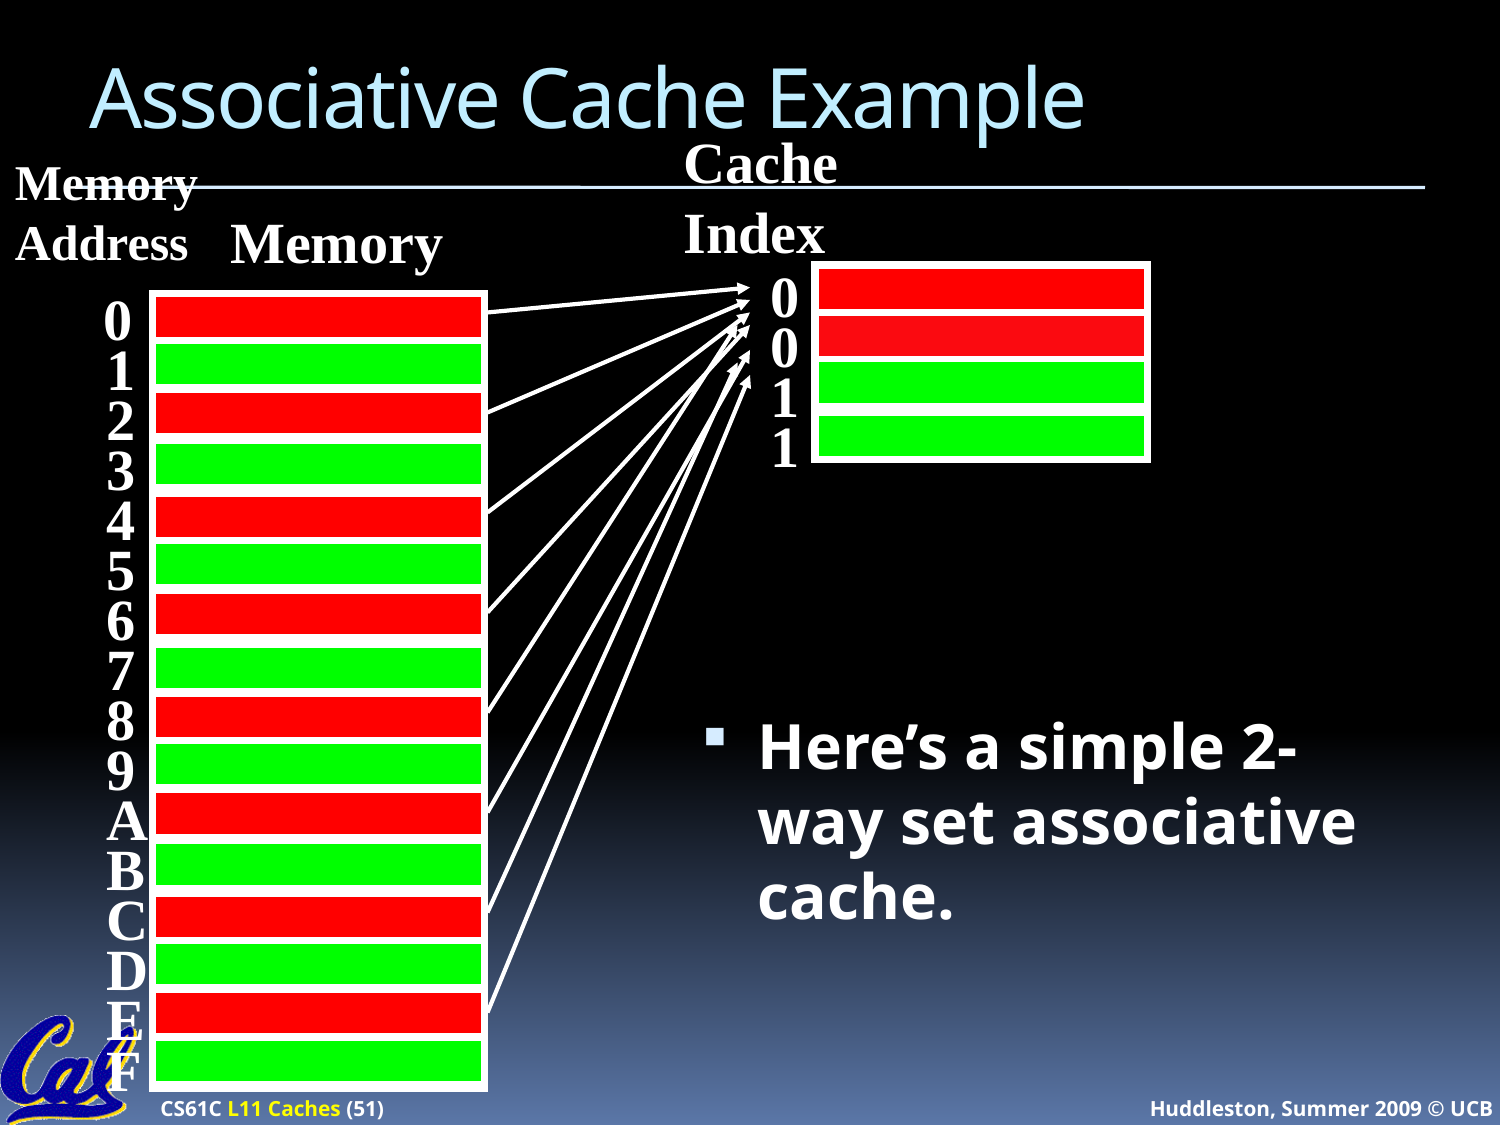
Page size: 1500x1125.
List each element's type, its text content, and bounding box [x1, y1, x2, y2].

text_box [667, 117, 1149, 488]
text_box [661, 110, 1158, 188]
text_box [701, 162, 1158, 496]
title Associative Cache Example [75, 37, 1425, 188]
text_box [0, 142, 486, 1112]
picture [0, 1120, 140, 1125]
list Here’s a simple 2-way set associative cache. [674, 162, 1426, 1043]
